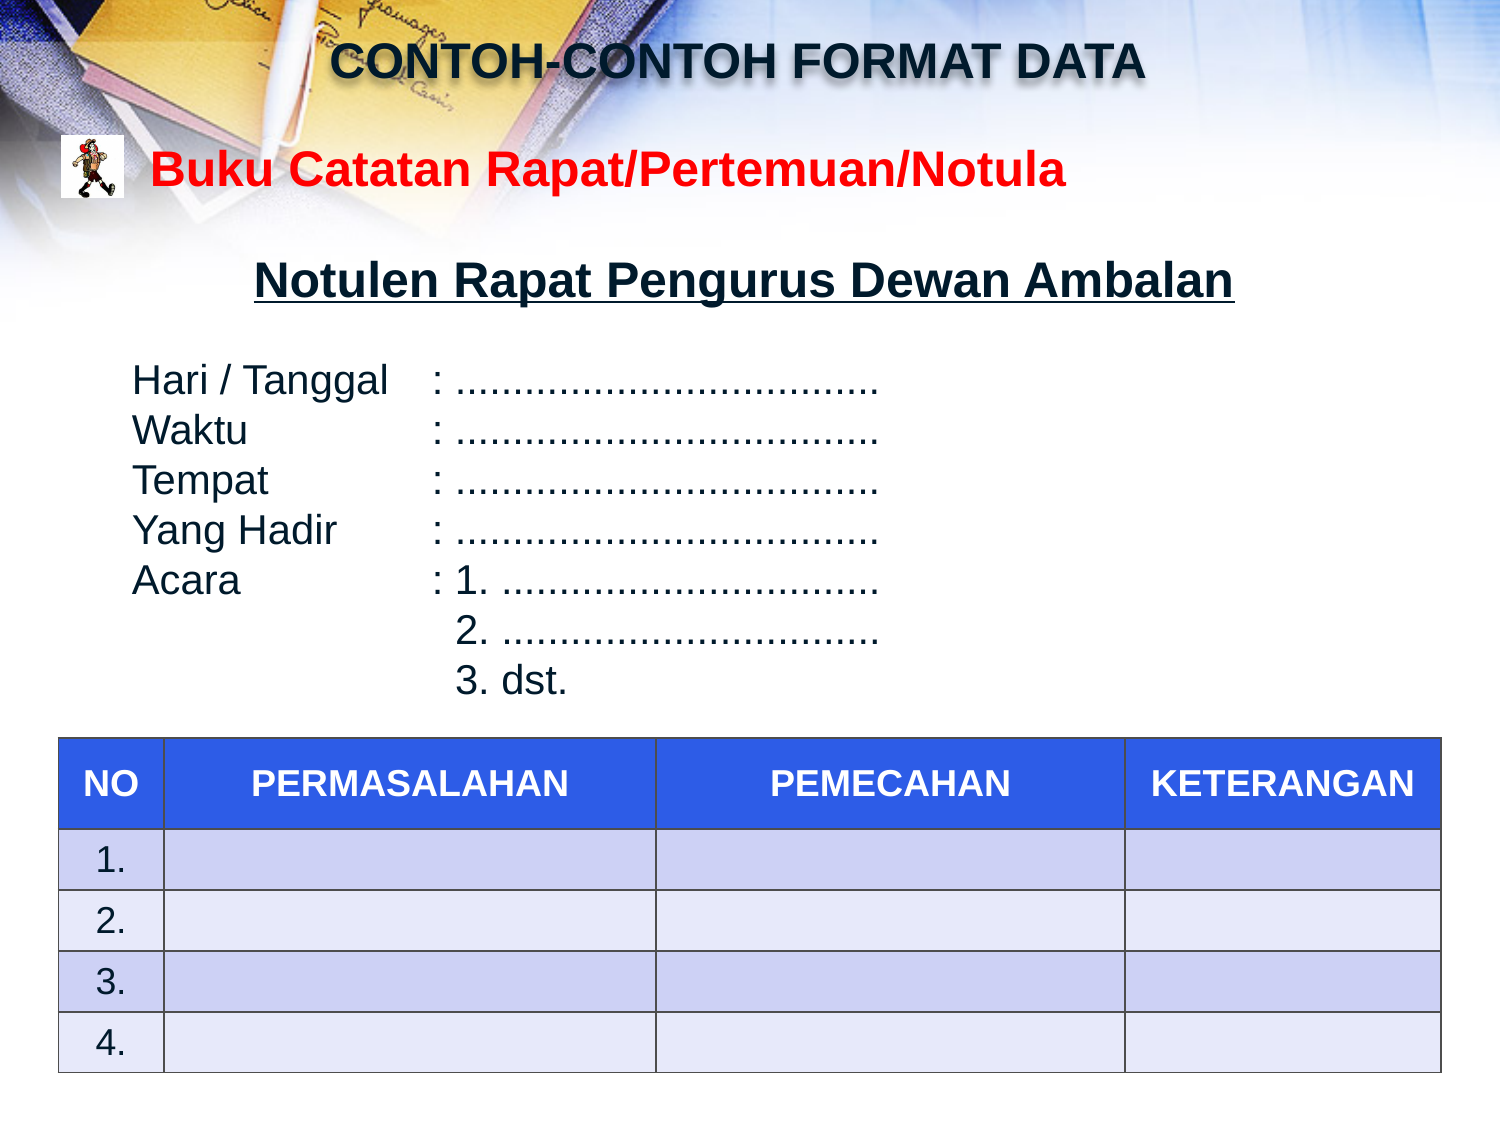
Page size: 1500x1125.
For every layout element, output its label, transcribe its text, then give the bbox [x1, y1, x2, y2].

text_box Notulen Rapat Pengurus Dewan Ambalan Hari / Tanggal : ..................................... Waktu : ..................................... Tempat : ..................................... Yang Hadir : ..................................... Acara : 1. ................................. 2. ................................. 3. dst. [117, 240, 1372, 711]
title CONTOH-CONTOH FORMAT DATA [34, 23, 1442, 94]
picture [0, 0, 1500, 1125]
table_cell 1. [59, 830, 163, 889]
table_cell [657, 830, 1124, 889]
table_cell [1126, 1013, 1440, 1072]
table_header PEMECAHAN [657, 739, 1124, 828]
table_cell [165, 830, 655, 889]
table_header NO [59, 739, 163, 828]
table_cell [1126, 830, 1440, 889]
table_cell 4. [59, 1013, 163, 1072]
table_header PERMASALAHAN [165, 739, 655, 828]
table_cell [165, 952, 655, 1011]
table_cell [657, 1013, 1124, 1072]
table_cell 3. [59, 952, 163, 1011]
table_cell [1126, 891, 1440, 950]
table_header KETERANGAN [1126, 739, 1440, 828]
list Buku Catatan Rapat/Pertemuan/Notula [46, 128, 1454, 212]
table_cell [657, 952, 1124, 1011]
table_cell [165, 1013, 655, 1072]
table_cell [1126, 952, 1440, 1011]
table_cell 2. [59, 891, 163, 950]
table_cell [165, 891, 655, 950]
table_cell [657, 891, 1124, 950]
